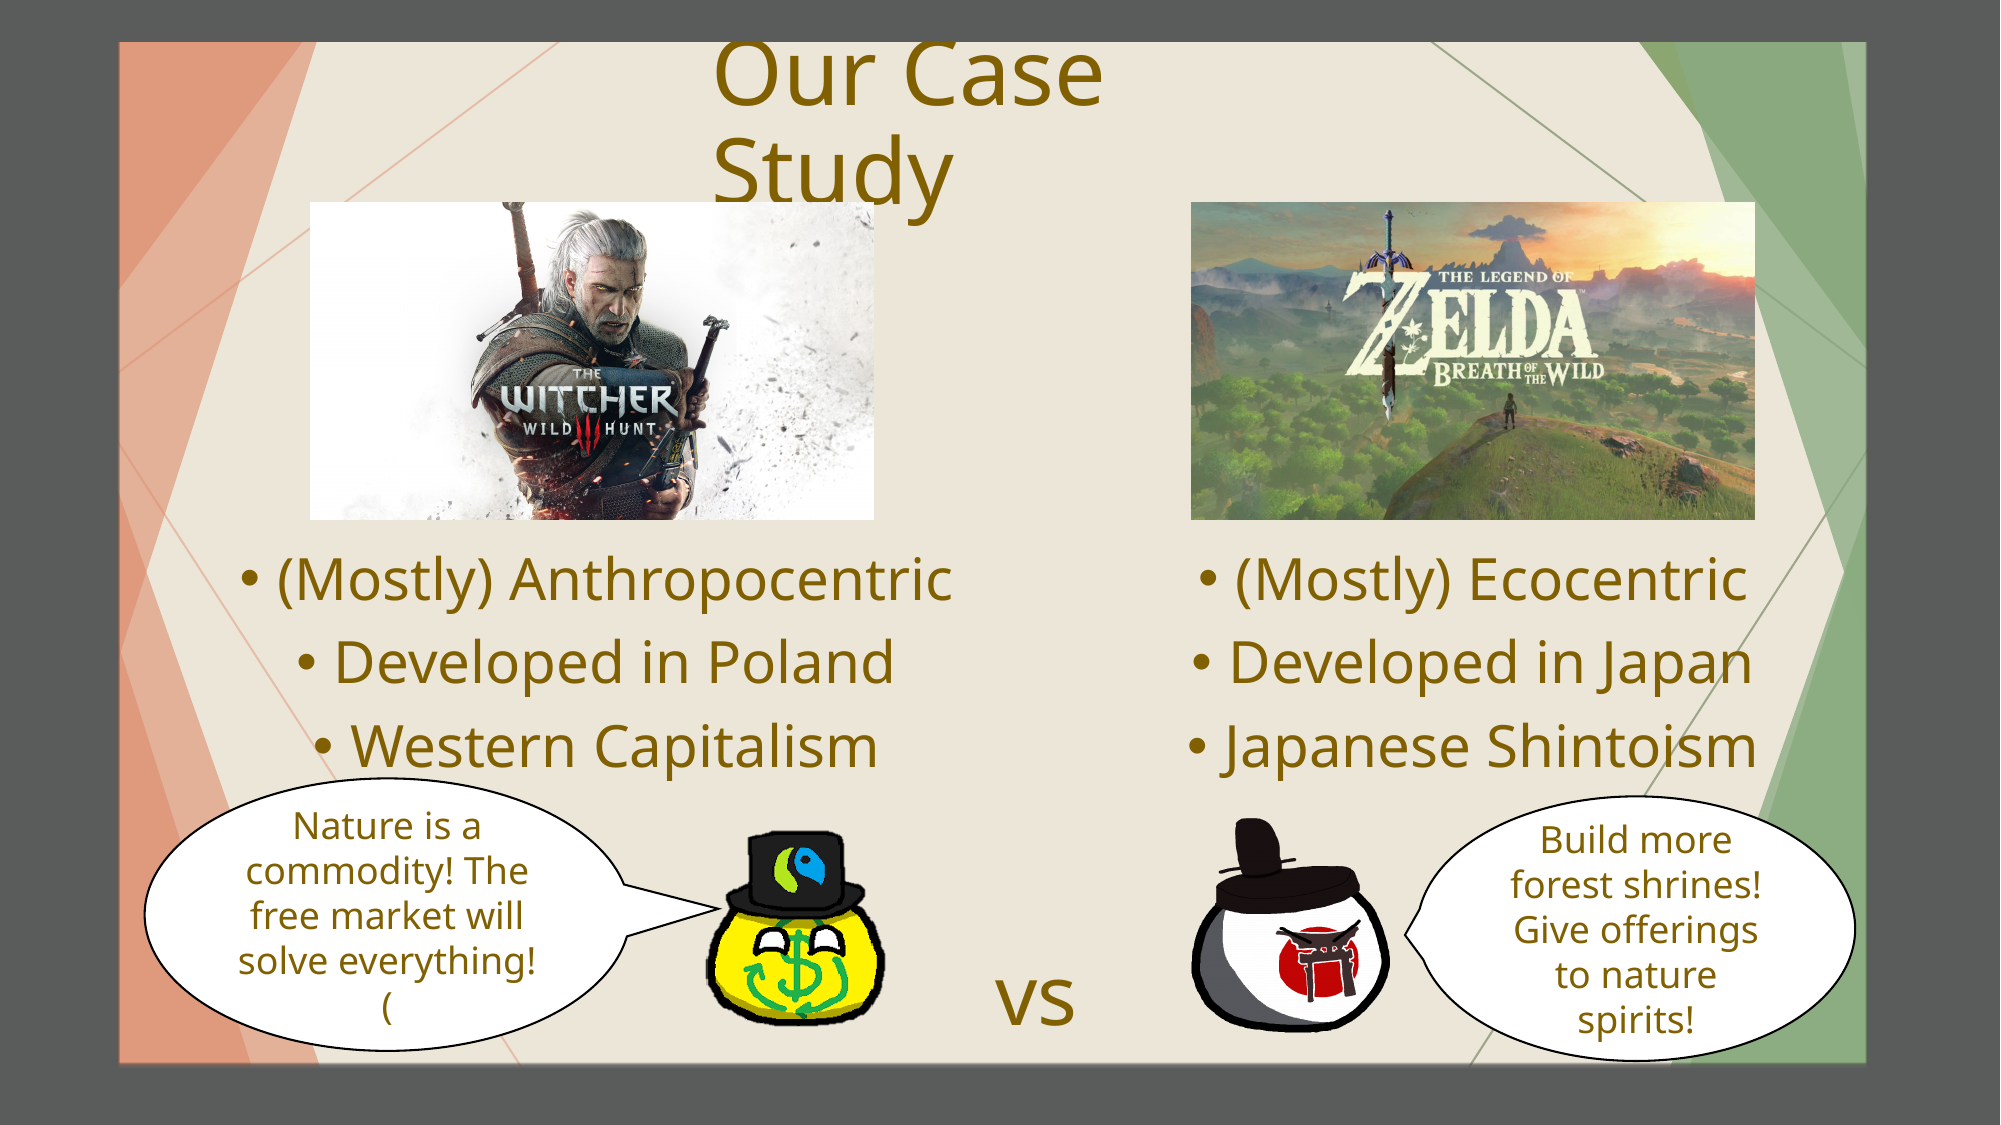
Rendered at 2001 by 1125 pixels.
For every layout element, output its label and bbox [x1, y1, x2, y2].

text_box [0, 0, 2000, 1125]
picture [310, 202, 874, 520]
picture [1191, 202, 1755, 520]
text_box [674, 817, 1408, 1051]
